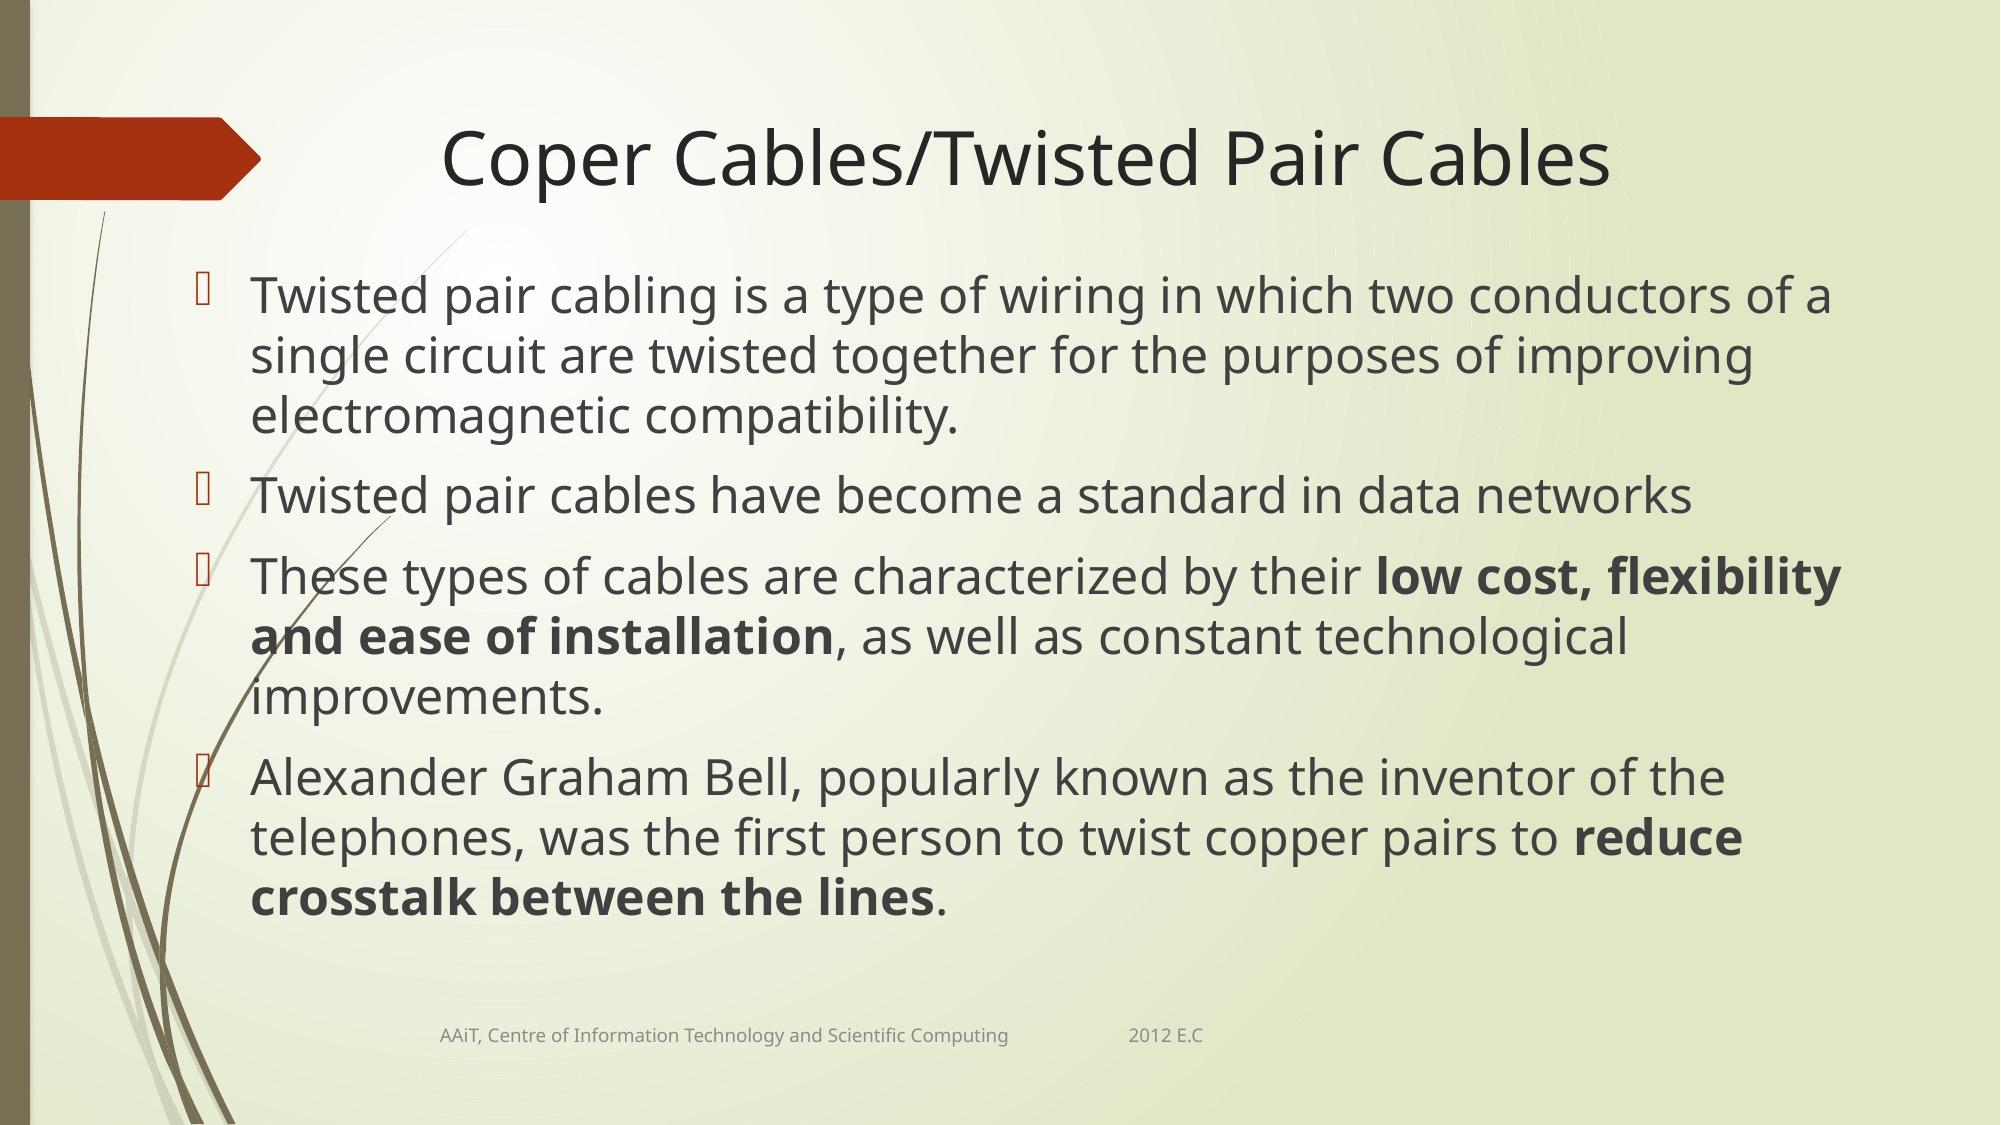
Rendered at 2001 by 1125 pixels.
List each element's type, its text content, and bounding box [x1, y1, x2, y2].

title Coper Cables/Twisted Pair Cables [425, 102, 1888, 255]
list Twisted pair cabling is a type of wiring in which two conductors of a single circuit are twisted together for the purposes of improving electromagnetic compatibility. Twisted pair cables have become a standard in data networks These types of cables are characterized by their low cost, flexibility and ease of installation, as well as constant technological improvements. Alexander Graham Bell, popularly known as the inventor of the telephones, was the first person to twist copper pairs to reduce crosstalk between the lines. [179, 255, 1919, 1043]
footer AAiT, Centre of Information Technology and Scientific Computing 2012 E.C [424, 1006, 1675, 1067]
